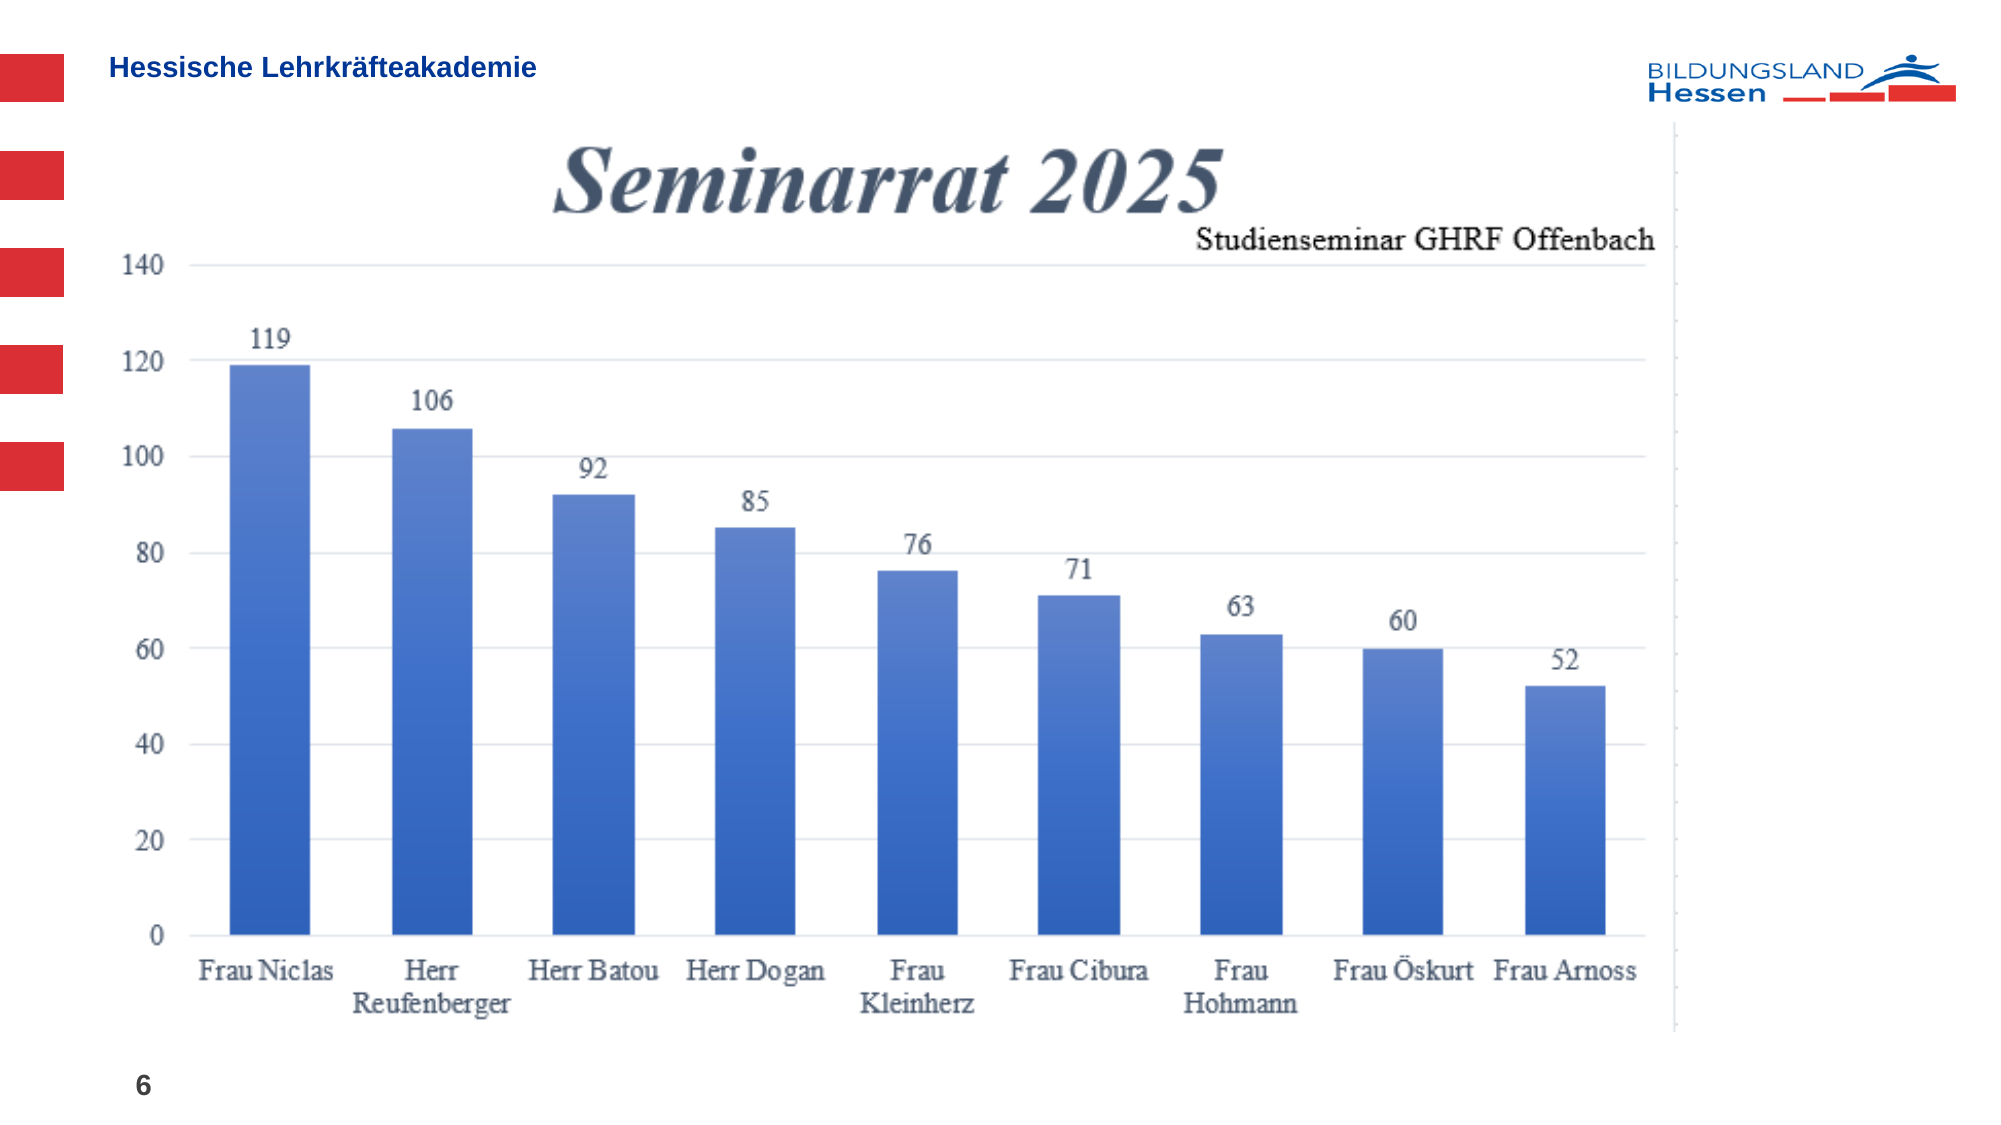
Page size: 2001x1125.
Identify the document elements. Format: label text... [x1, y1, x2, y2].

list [107, 121, 1679, 1033]
slide_number 6 [120, 1058, 276, 1108]
picture [1649, 54, 1956, 102]
